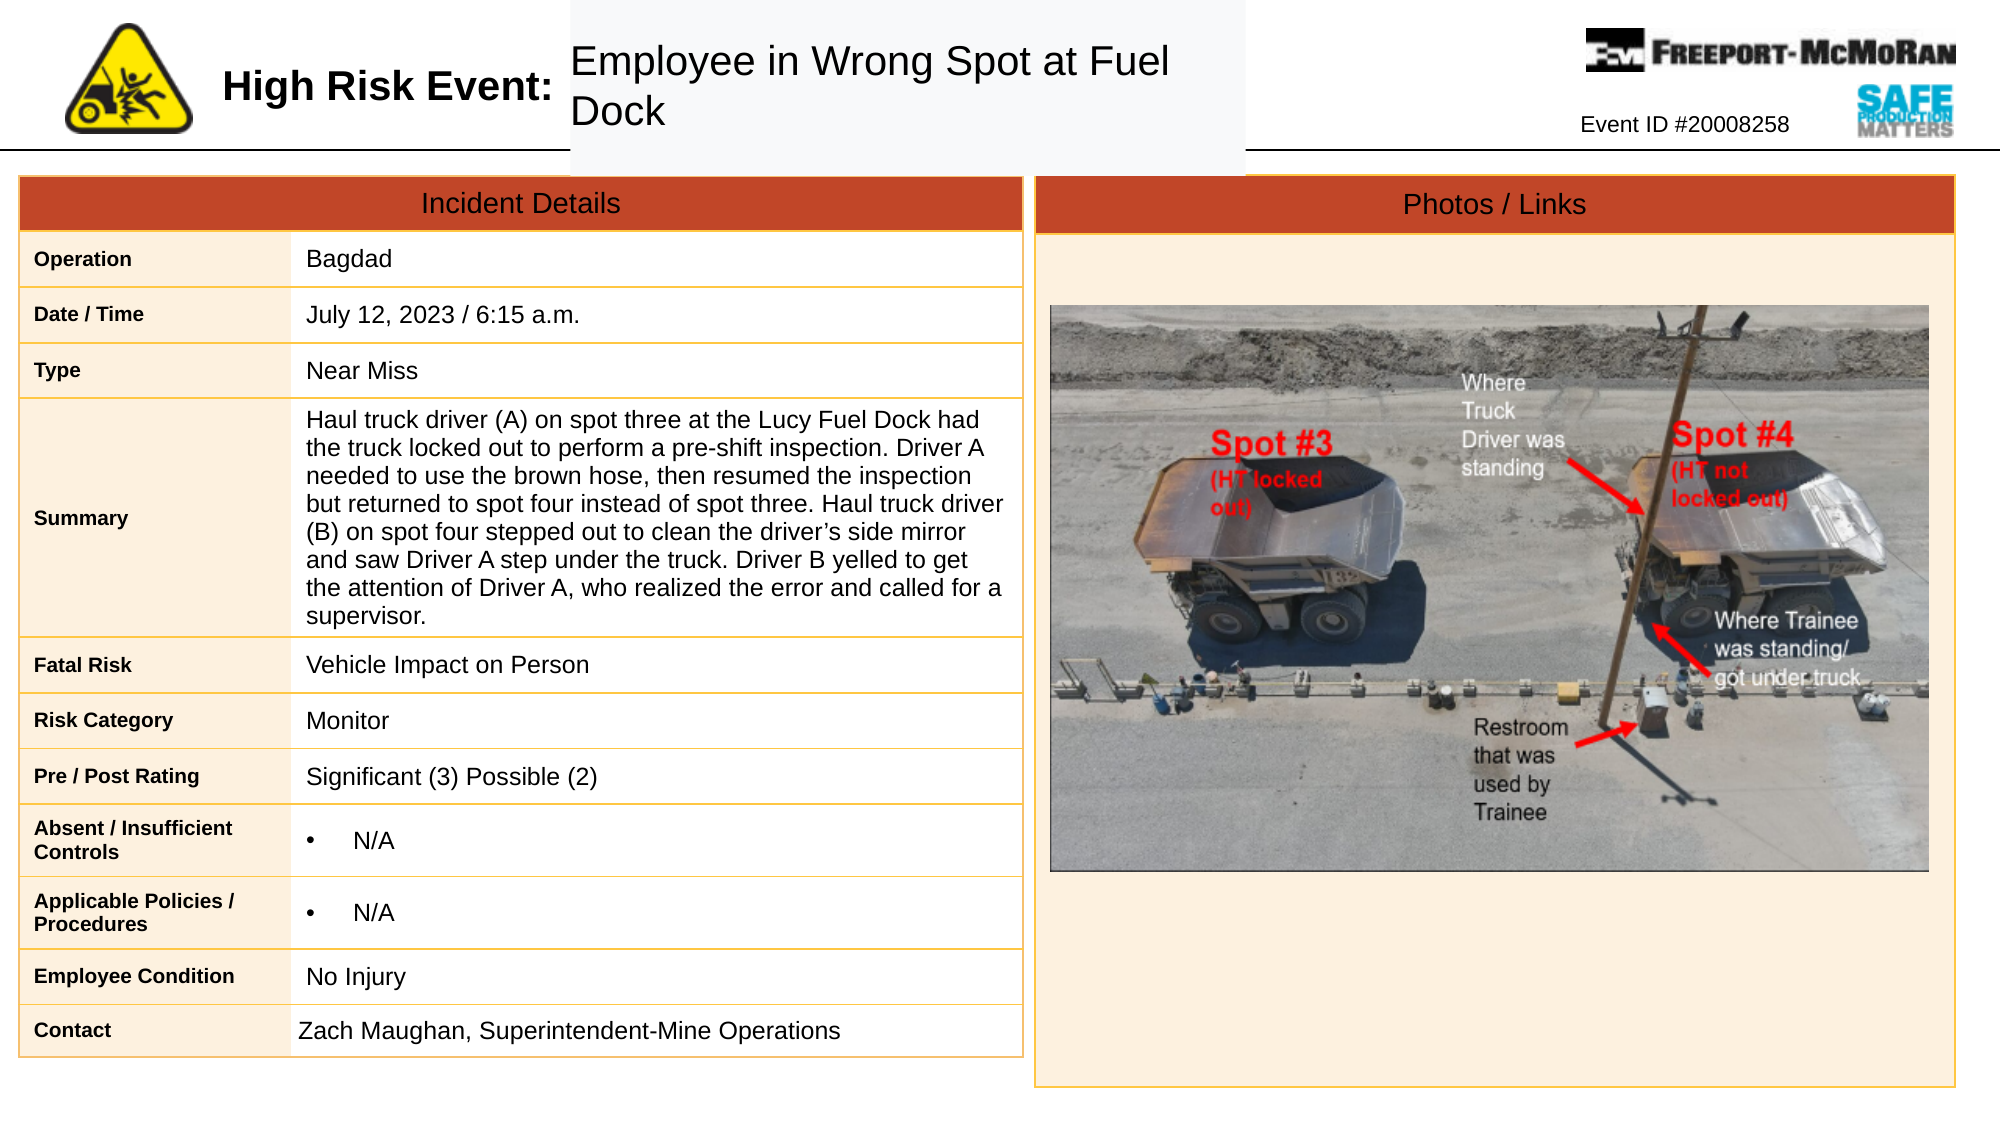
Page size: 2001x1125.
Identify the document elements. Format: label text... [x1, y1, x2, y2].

picture [1857, 84, 1954, 138]
table_cell No Injury [291, 950, 1022, 1004]
table_cell Absent / Insufficient Controls [20, 805, 291, 876]
table_cell N/A [291, 877, 1022, 948]
table_cell N/A [291, 805, 1022, 876]
table_cell July 12, 2023 / 6:15 a.m. [291, 288, 1022, 342]
picture [65, 23, 193, 134]
table_cell Operation [20, 232, 291, 286]
table_cell Vehicle Impact on Person [291, 638, 1022, 692]
table_cell Summary [20, 399, 291, 636]
table_cell Monitor [291, 694, 1022, 748]
table_cell Significant (3) Possible (2) [291, 749, 1022, 803]
table_cell Applicable Policies / Procedures [20, 877, 291, 948]
table_cell Bagdad [291, 232, 1022, 286]
table_cell Contact [20, 1005, 291, 1056]
table_cell Pre / Post Rating [20, 749, 291, 803]
table_cell Haul truck driver (A) on spot three at the Lucy Fuel Dock had the truck locked out to perform a pre-shift inspection. Driver A needed to use the brown hose, then resumed the inspection but returned to spot four instead of spot three. Haul truck driver (B) on spot four stepped out to clean the driver’s side mirror and saw Driver A step under the truck. Driver B yelled to get the attention of Driver A, who realized the error and called for a supervisor. [291, 399, 1022, 636]
table_cell Risk Category [20, 694, 291, 748]
table_cell Date / Time [20, 288, 291, 342]
table_cell Fatal Risk [20, 638, 291, 692]
table_cell Employee Condition [20, 950, 291, 1004]
title Employee in Wrong Spot at Fuel Dock [570, 0, 1246, 176]
table_cell Type [20, 344, 291, 397]
table_cell Near Miss [291, 344, 1022, 397]
table_header Event ID #20008258 [1565, 79, 2000, 145]
table_cell Zach Maughan, Superintendent-Mine Operations [291, 1005, 1022, 1056]
picture [1586, 28, 1956, 72]
table_header Incident Details [20, 177, 1022, 230]
picture [1050, 305, 1930, 872]
